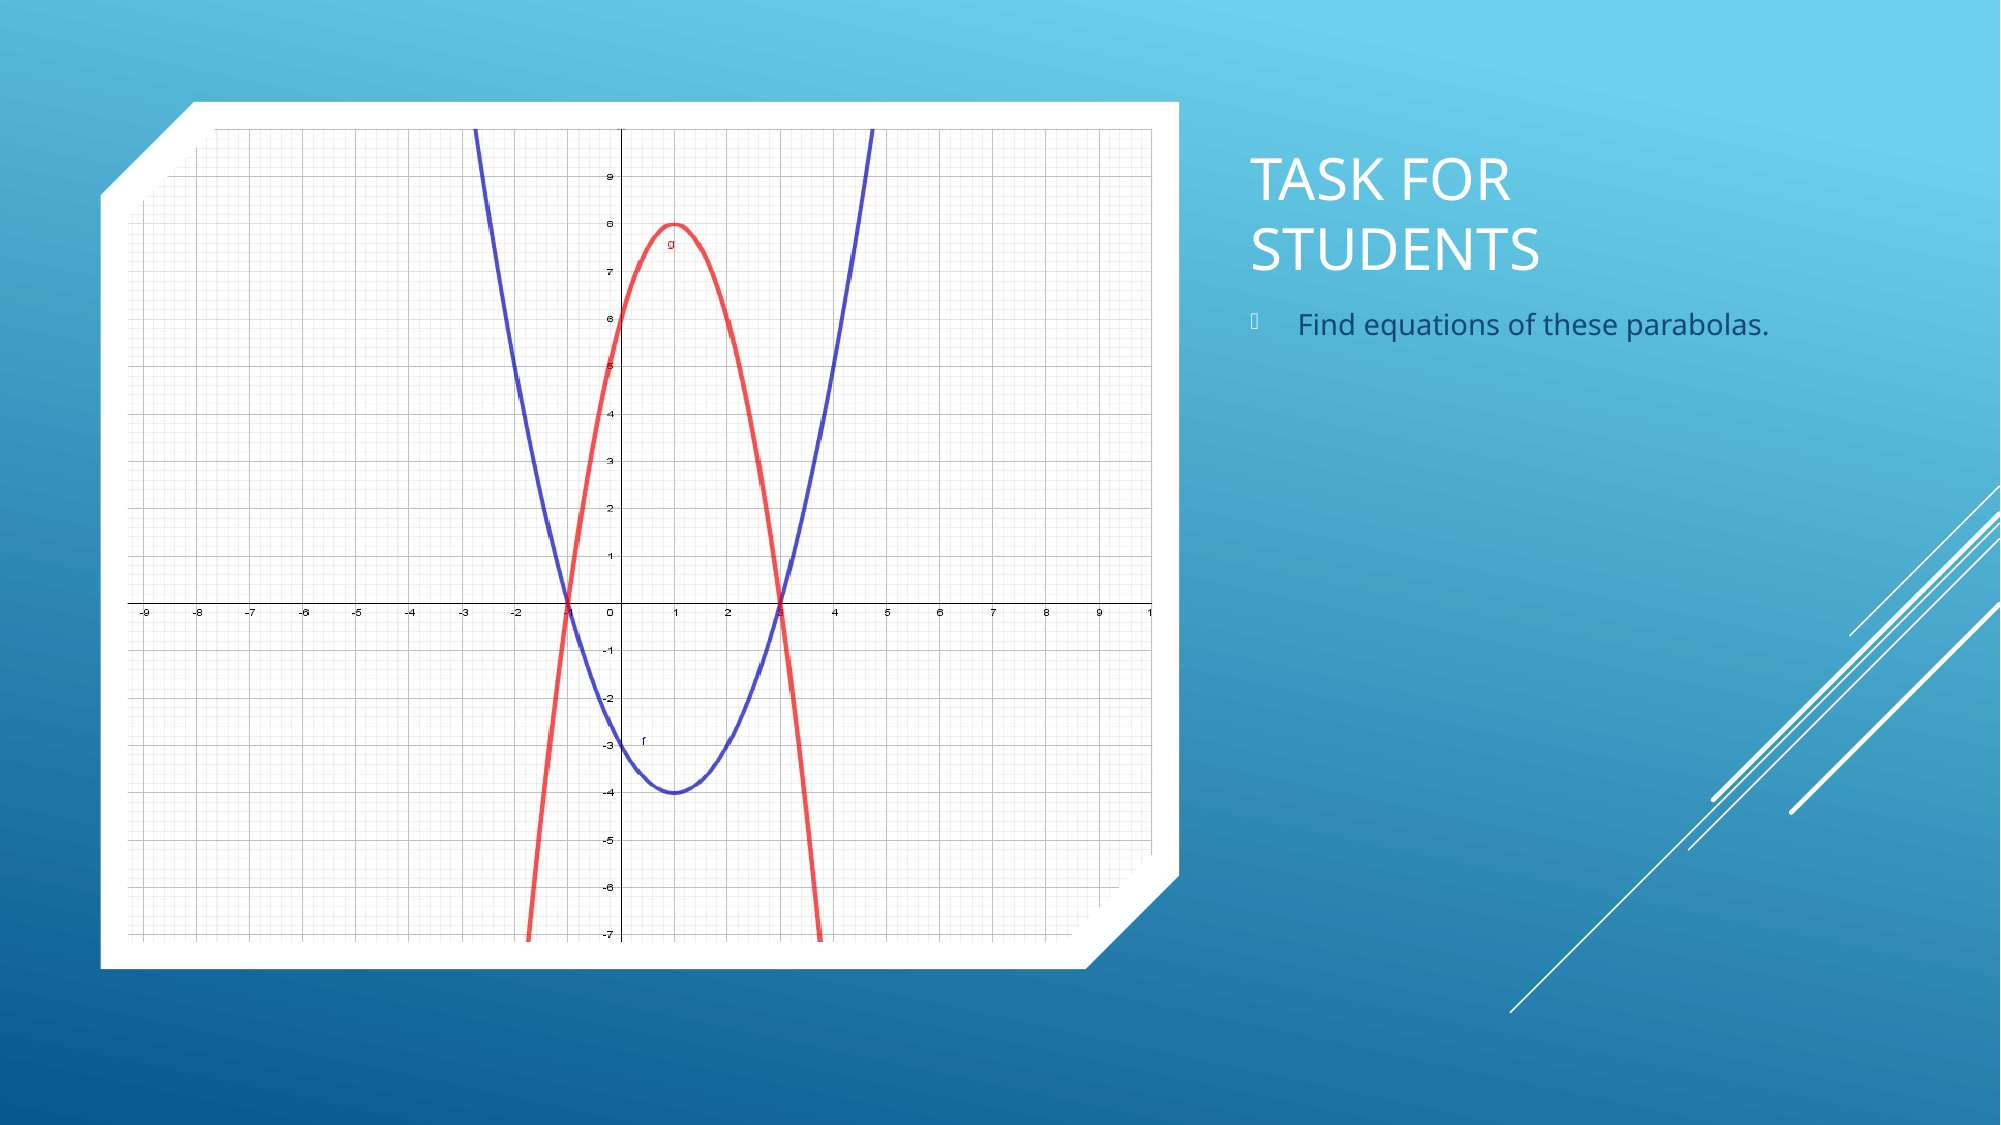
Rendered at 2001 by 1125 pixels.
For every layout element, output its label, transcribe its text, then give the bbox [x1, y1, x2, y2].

text_box [99, 167, 1114, 971]
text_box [1510, 485, 2000, 1013]
text_box [0, 0, 2000, 1125]
picture [127, 128, 1153, 943]
text_box [166, 100, 1181, 904]
title Task for students [1235, 101, 1813, 290]
list Find equations of these parabolas. [1235, 298, 1807, 803]
